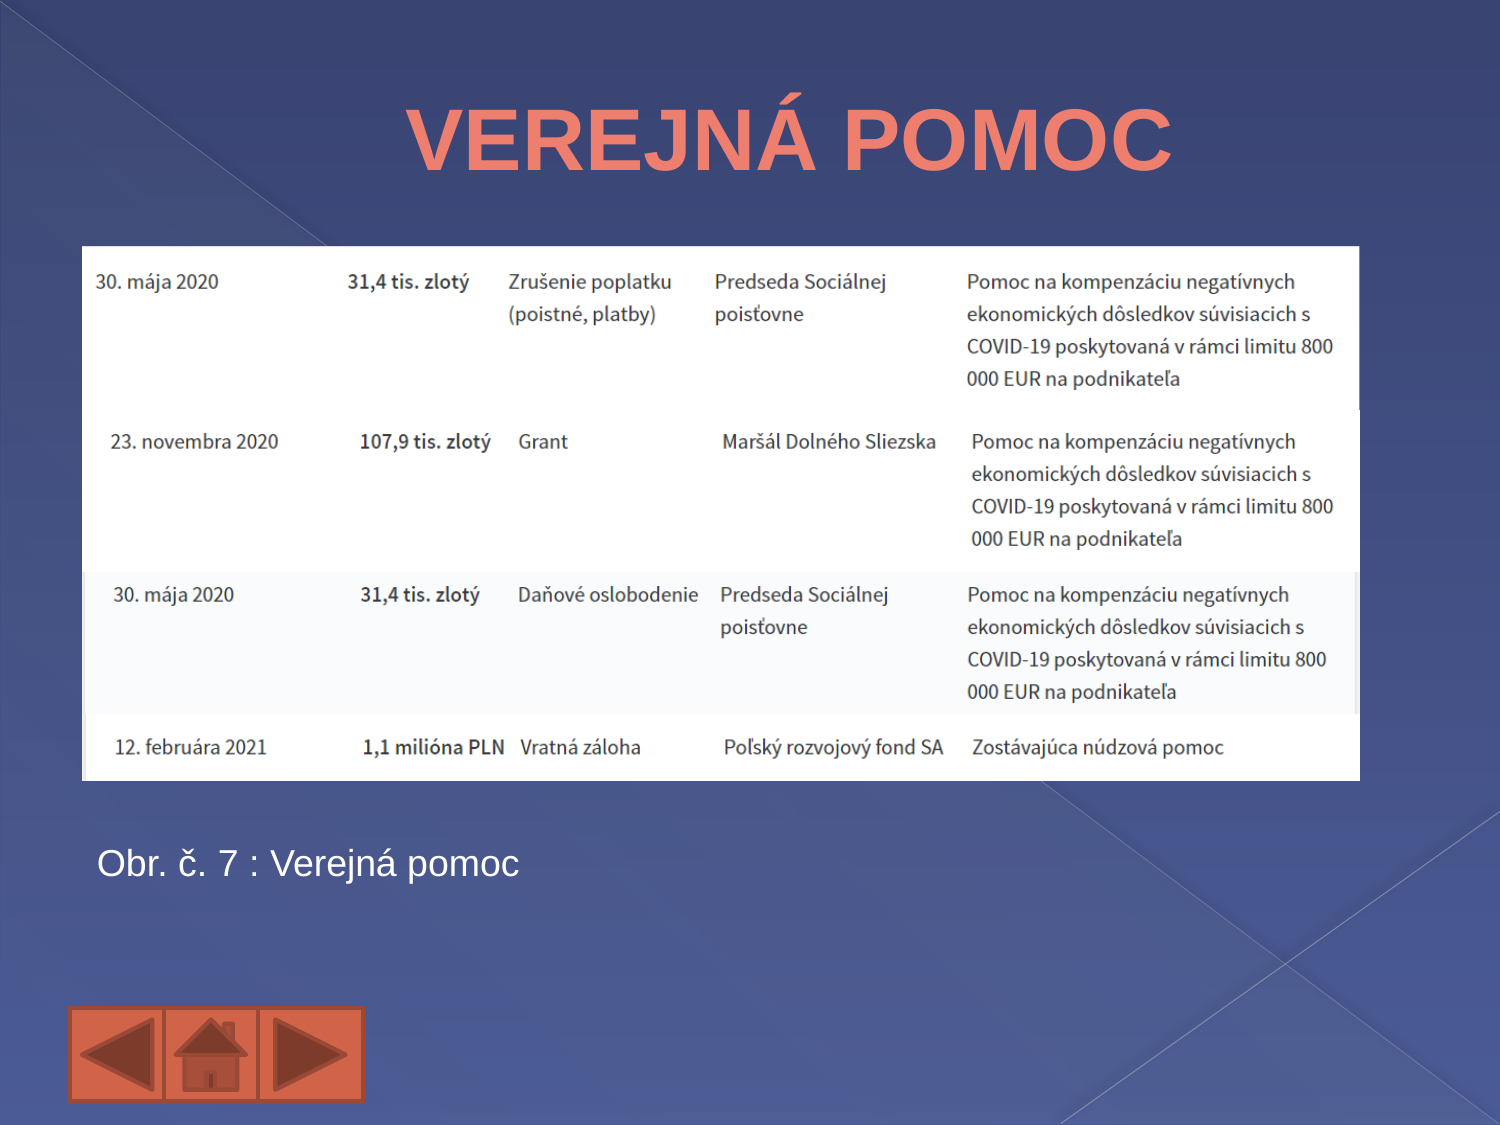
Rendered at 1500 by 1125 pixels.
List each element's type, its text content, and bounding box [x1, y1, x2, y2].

text_box [68, 1006, 166, 1104]
picture [81, 245, 1360, 781]
title VEREJNÁ POMOC [75, 20, 1425, 251]
text_box [260, 1006, 365, 1104]
text_box Obr. č. 7 : Verejná pomoc [82, 831, 1011, 892]
text_box [166, 1006, 260, 1104]
